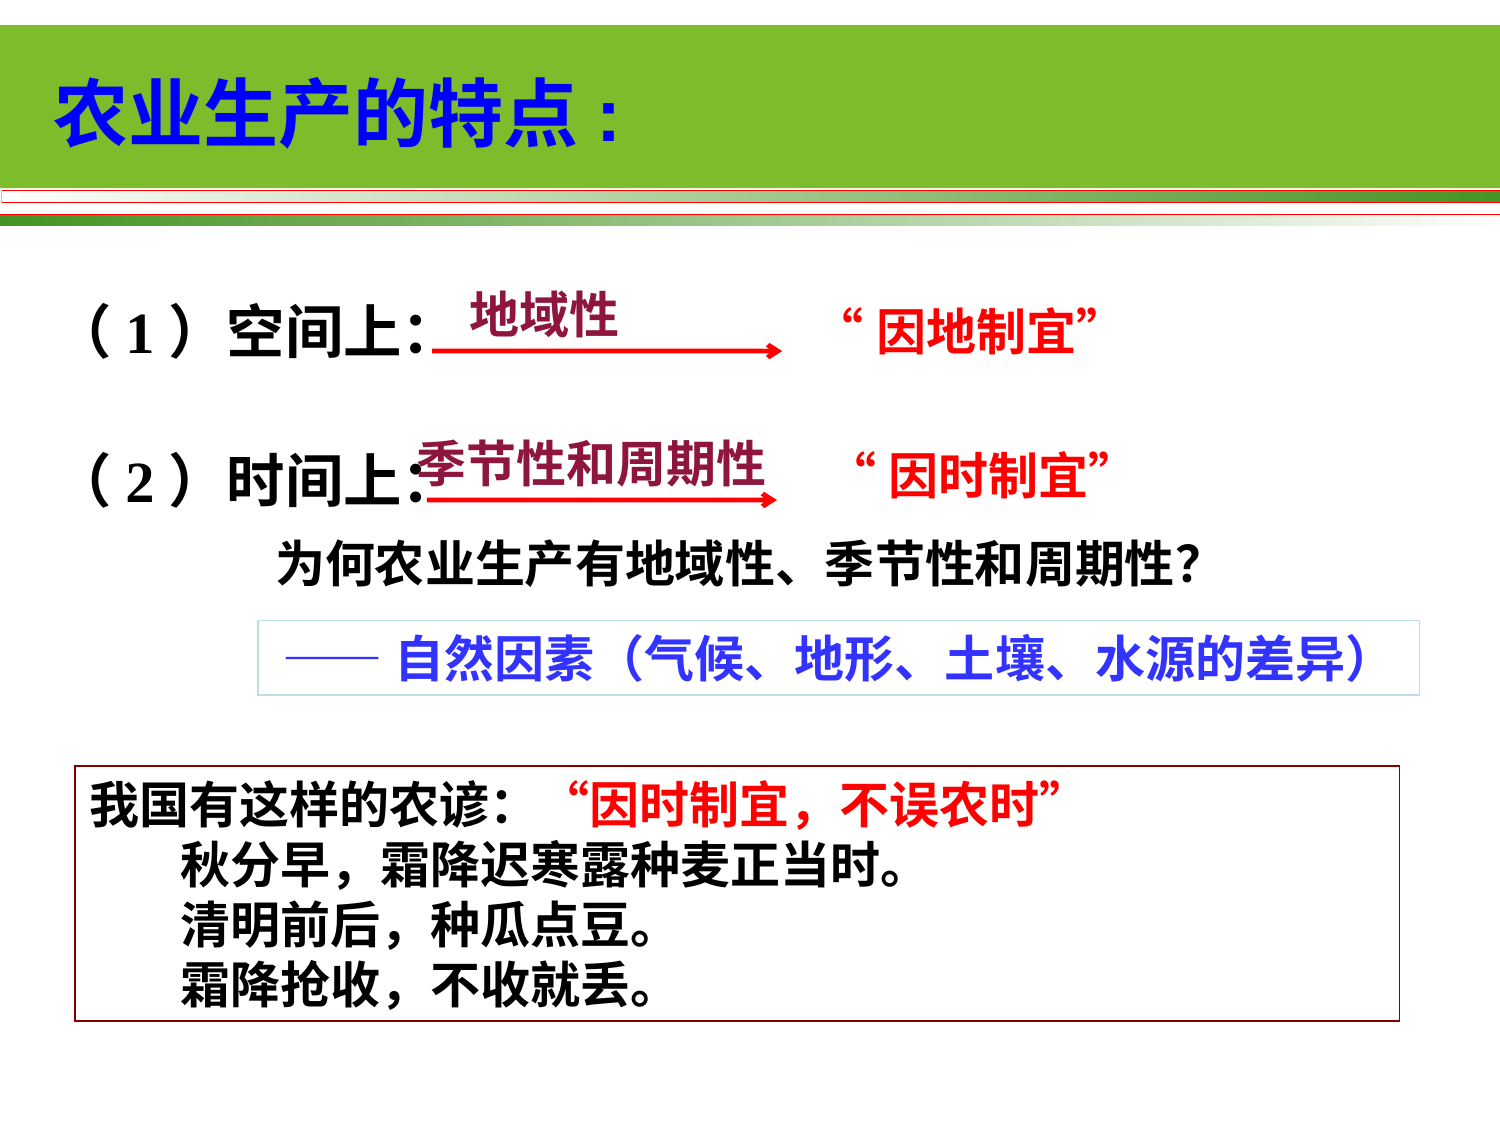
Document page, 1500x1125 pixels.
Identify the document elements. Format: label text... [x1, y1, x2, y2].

text_box 季节性和周期性 [401, 424, 781, 500]
text_box ——自然因素（气候、地形、土壤、水源的差异） [258, 620, 1420, 696]
text_box 我国有这样的农谚：“因时制宜，不误农时” 秋分早，霜降迟寒露种麦正当时。 清明前后，种瓜点豆。 霜降抢收，不收就丢。 [75, 766, 1400, 1021]
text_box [0, 25, 1500, 226]
text_box 地域性 [454, 275, 668, 350]
text_box “因地制宜” [799, 292, 1281, 368]
text_box [432, 343, 783, 359]
text_box （2）时间上： [38, 437, 442, 522]
text_box [426, 492, 777, 508]
text_box 为何农业生产有地域性、季节性和周期性？ [260, 524, 1240, 600]
text_box （1）空间上： [38, 288, 418, 373]
text_box “因时制宜” [811, 436, 1427, 512]
